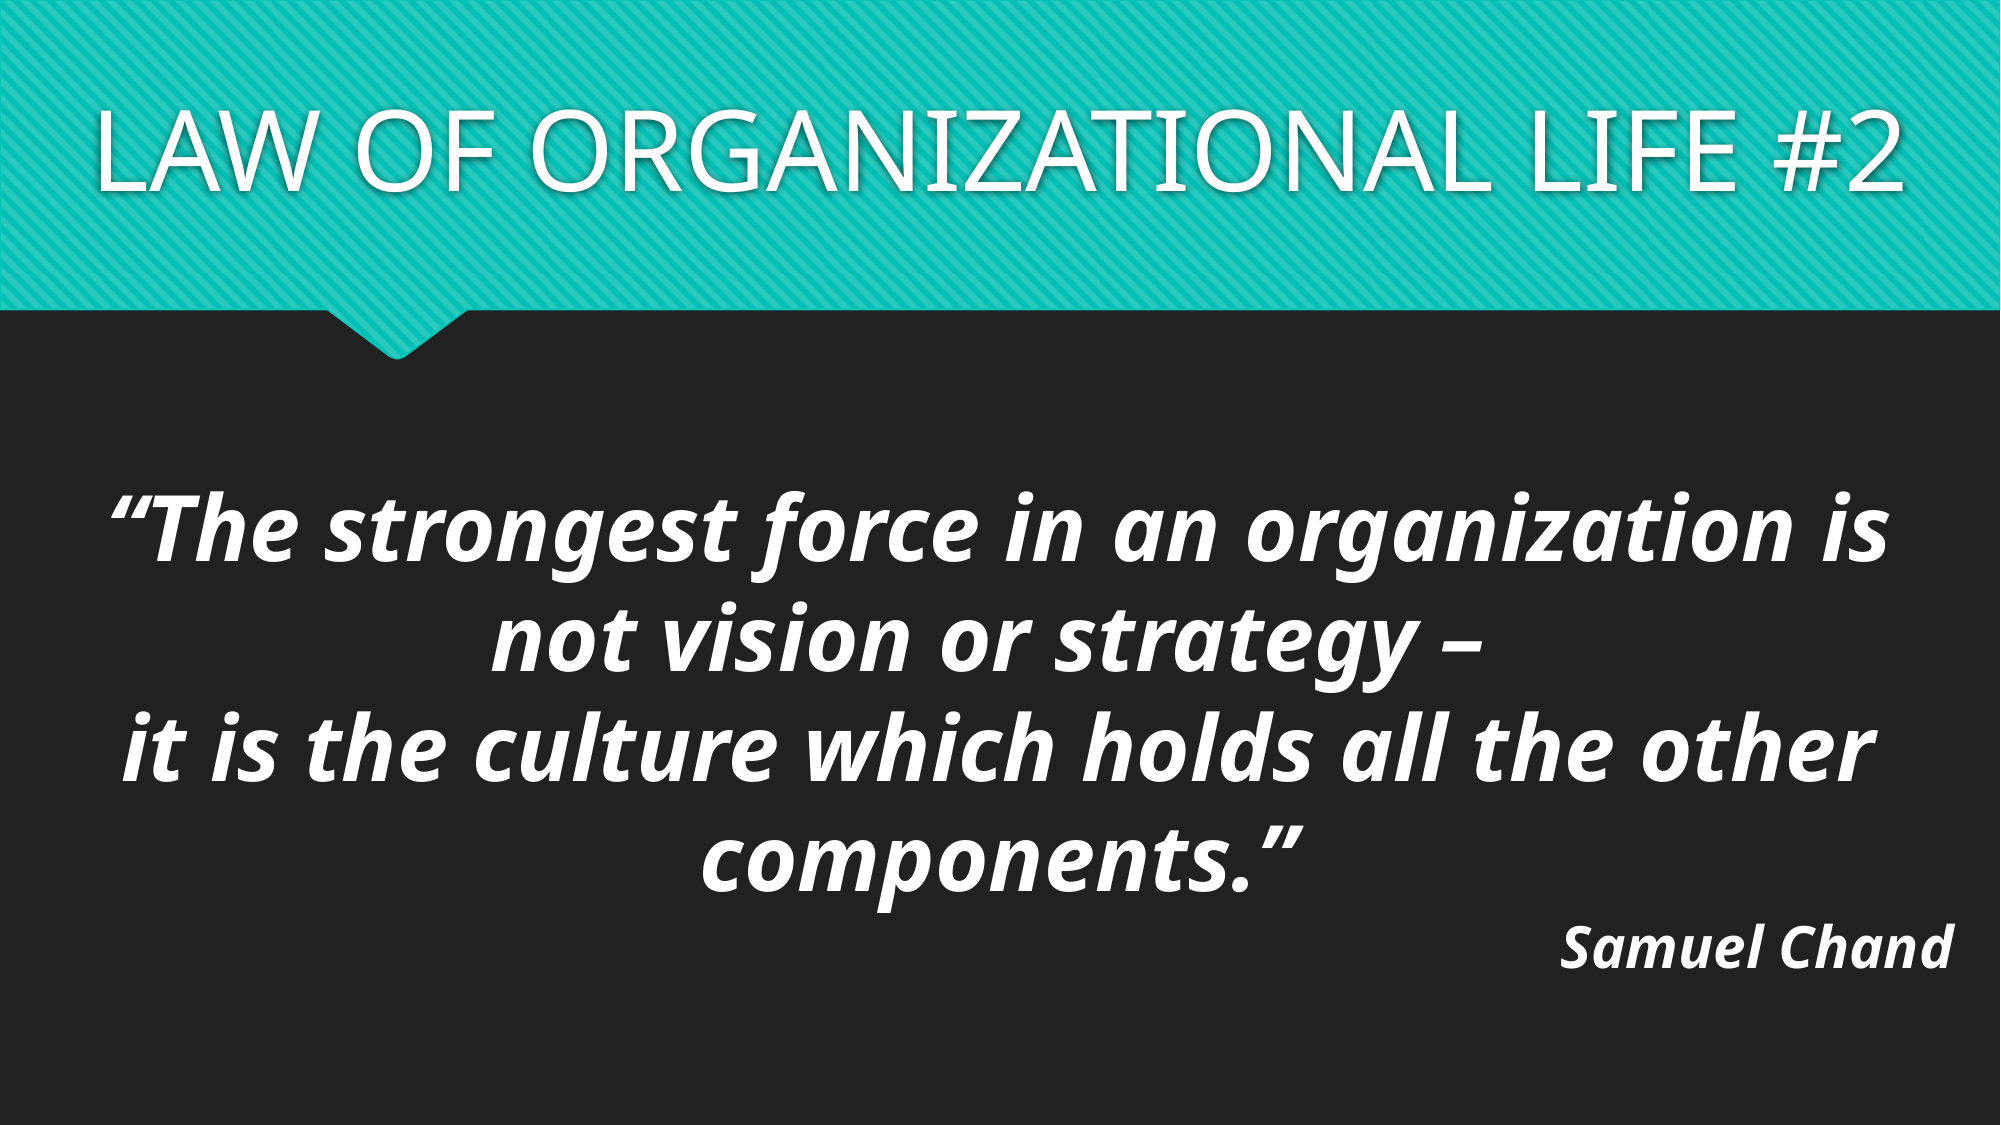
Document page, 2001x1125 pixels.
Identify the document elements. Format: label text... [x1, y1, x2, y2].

text_box “The strongest force in an organization is not vision or strategy – it is the culture which holds all the other components.” Samuel Chand [31, 462, 1969, 988]
title LAW OF ORGANIZATIONAL LIFE #2 [0, 82, 2000, 222]
